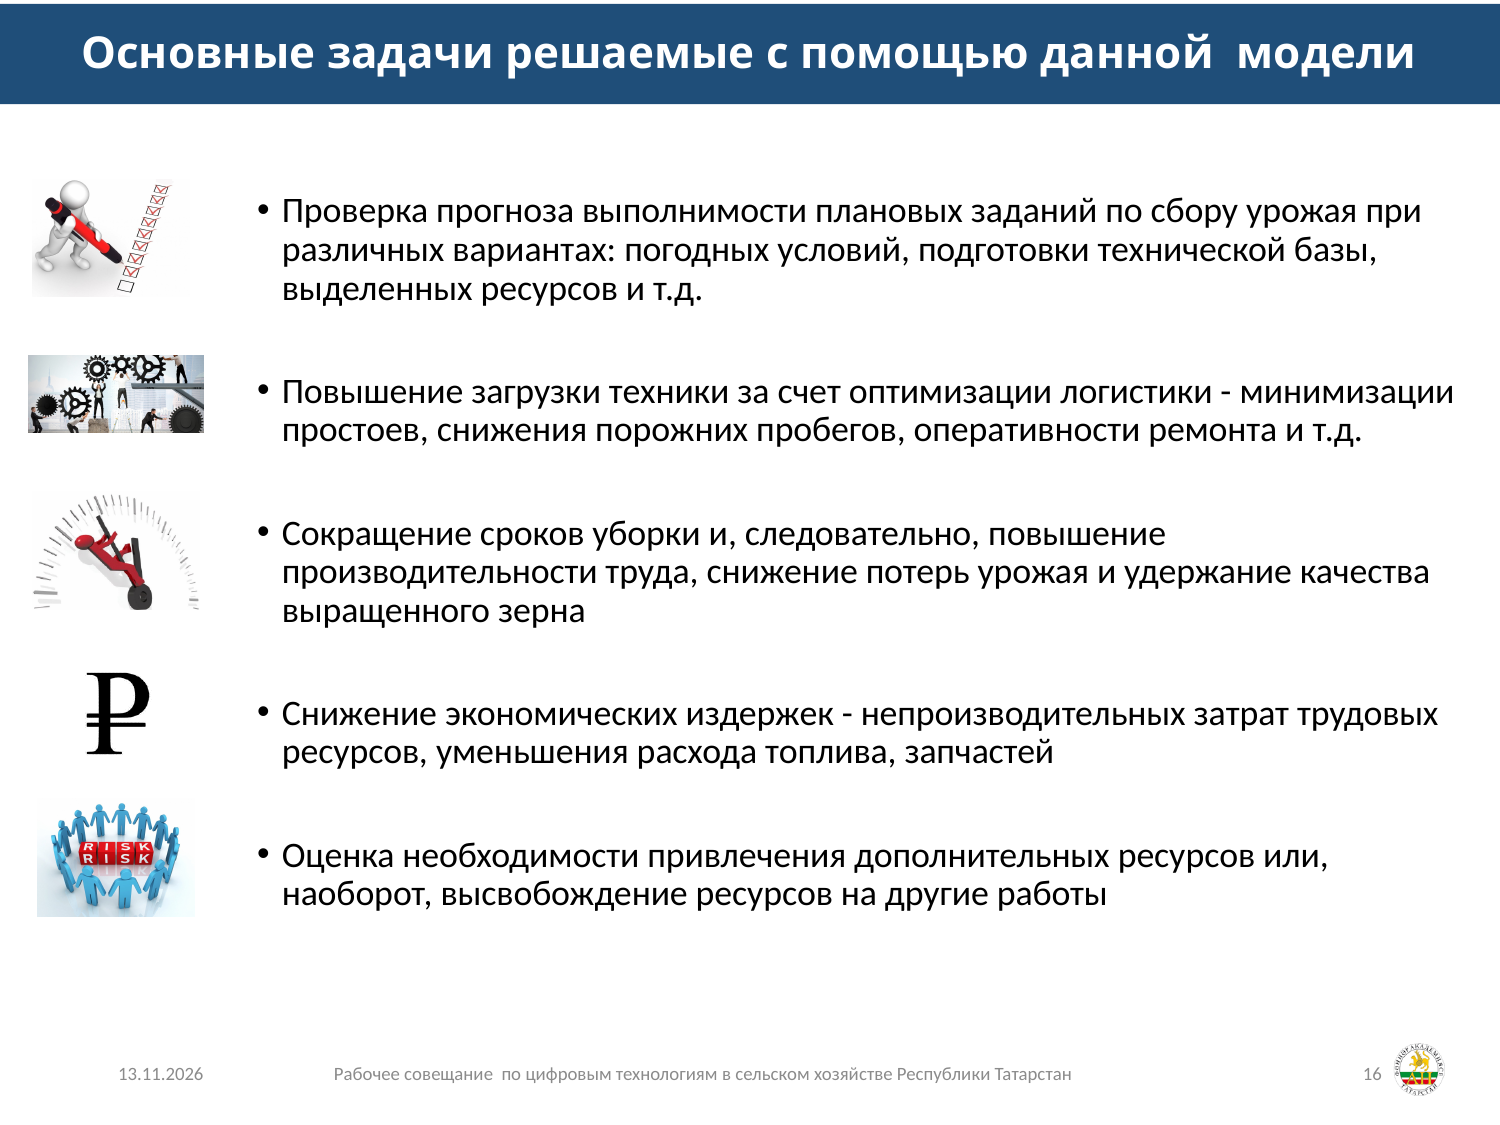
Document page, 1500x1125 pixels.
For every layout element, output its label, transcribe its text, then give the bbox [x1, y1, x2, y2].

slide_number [103, 1042, 312, 1103]
footer Рабочее совещание по цифровым технологиям в сельском хозяйстве Республики Татарстан [312, 1042, 1059, 1103]
picture [1392, 1042, 1448, 1096]
slide_number 16 [1059, 1042, 1397, 1103]
picture [49, 668, 183, 758]
text_box Основные задачи решаемые с помощью данной модели [0, 3, 1500, 105]
picture [32, 491, 200, 610]
picture [32, 179, 190, 297]
list Проверка прогноза выполнимости плановых заданий по сбору урожая при различных вариантах: погодных условий, подготовки технической базы, выделенных ресурсов и т.д. Повышение загрузки техники за счет оптимизации логистики - минимизации простоев, снижения порожних пробегов, оперативности ремонта и т.д. Сокращение сроков уборки и, следовательно, повышение производительности труда, снижение потерь урожая и удержание качества выращенного зерна Снижение экономических издержек - непроизводительных затрат трудовых ресурсов, уменьшения расхода топлива, запчастей Оценка необходимости привлечения дополнительных ресурсов или, наоборот, высвобождение ресурсов на другие работы [242, 184, 1480, 965]
picture [36, 798, 195, 917]
picture [28, 355, 204, 433]
